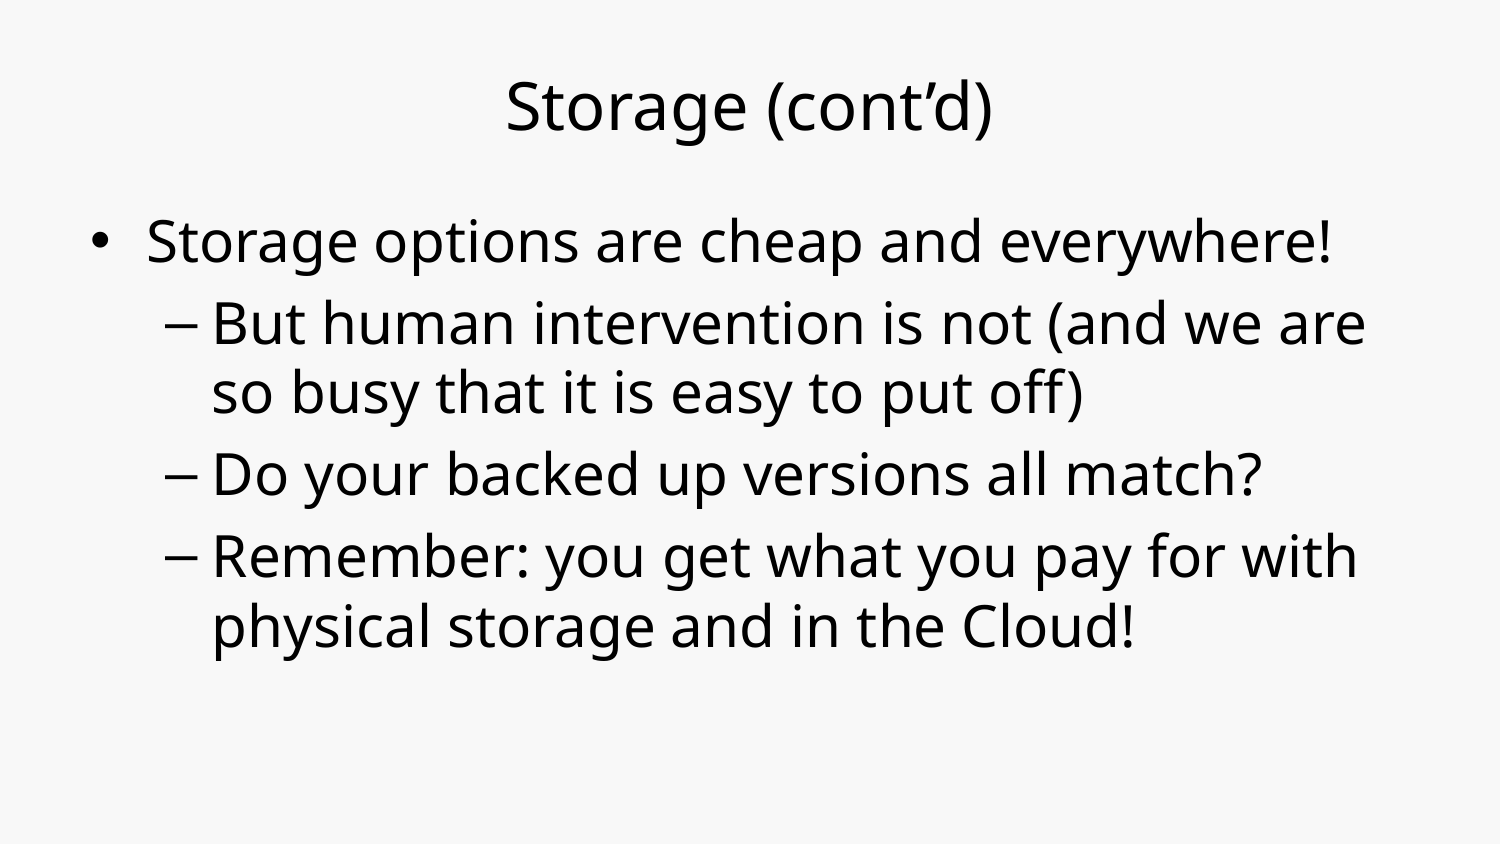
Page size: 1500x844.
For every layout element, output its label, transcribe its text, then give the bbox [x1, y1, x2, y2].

title Storage (cont’d) [75, 33, 1425, 175]
list Storage options are cheap and everywhere! But human intervention is not (and we are so busy that it is easy to put off) Do your backed up versions all match? Remember: you get what you pay for with physical storage and in the Cloud! [75, 196, 1425, 754]
